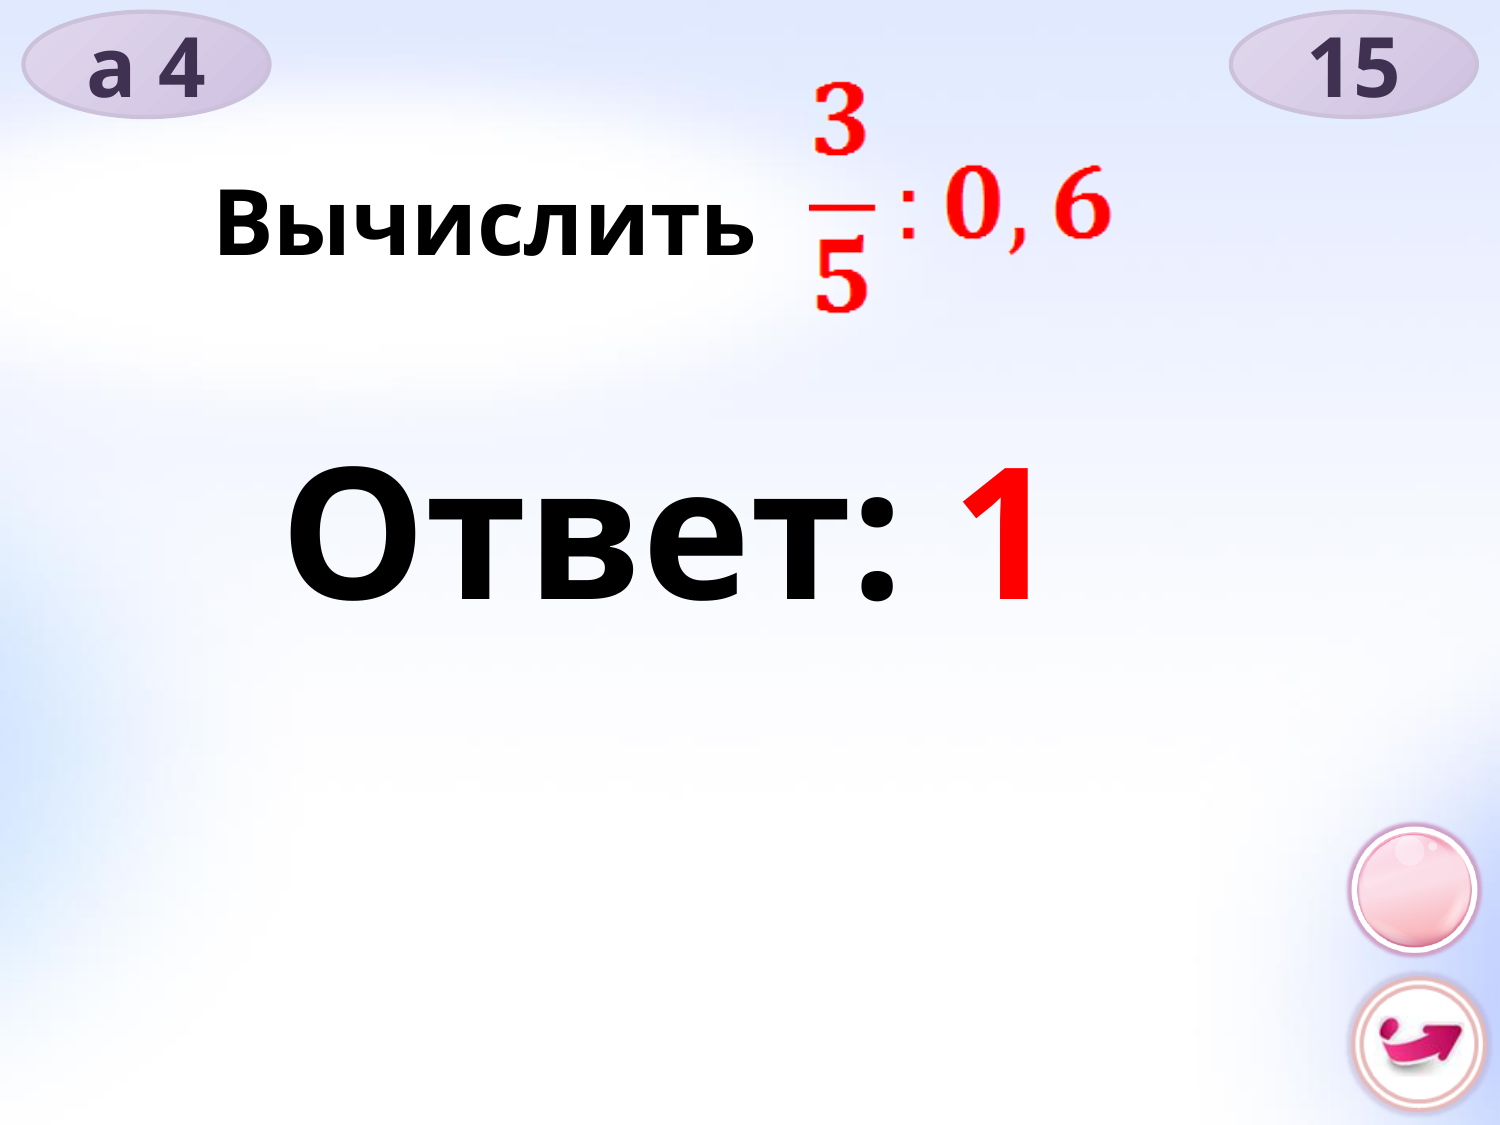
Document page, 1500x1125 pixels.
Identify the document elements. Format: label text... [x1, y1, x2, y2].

text_box а 4 [21, 9, 272, 120]
text_box Ответ: 1 [265, 408, 1152, 644]
text_box 15 [1228, 9, 1480, 120]
text_box Вычислить [41, 101, 803, 282]
picture [0, 1, 1500, 1125]
